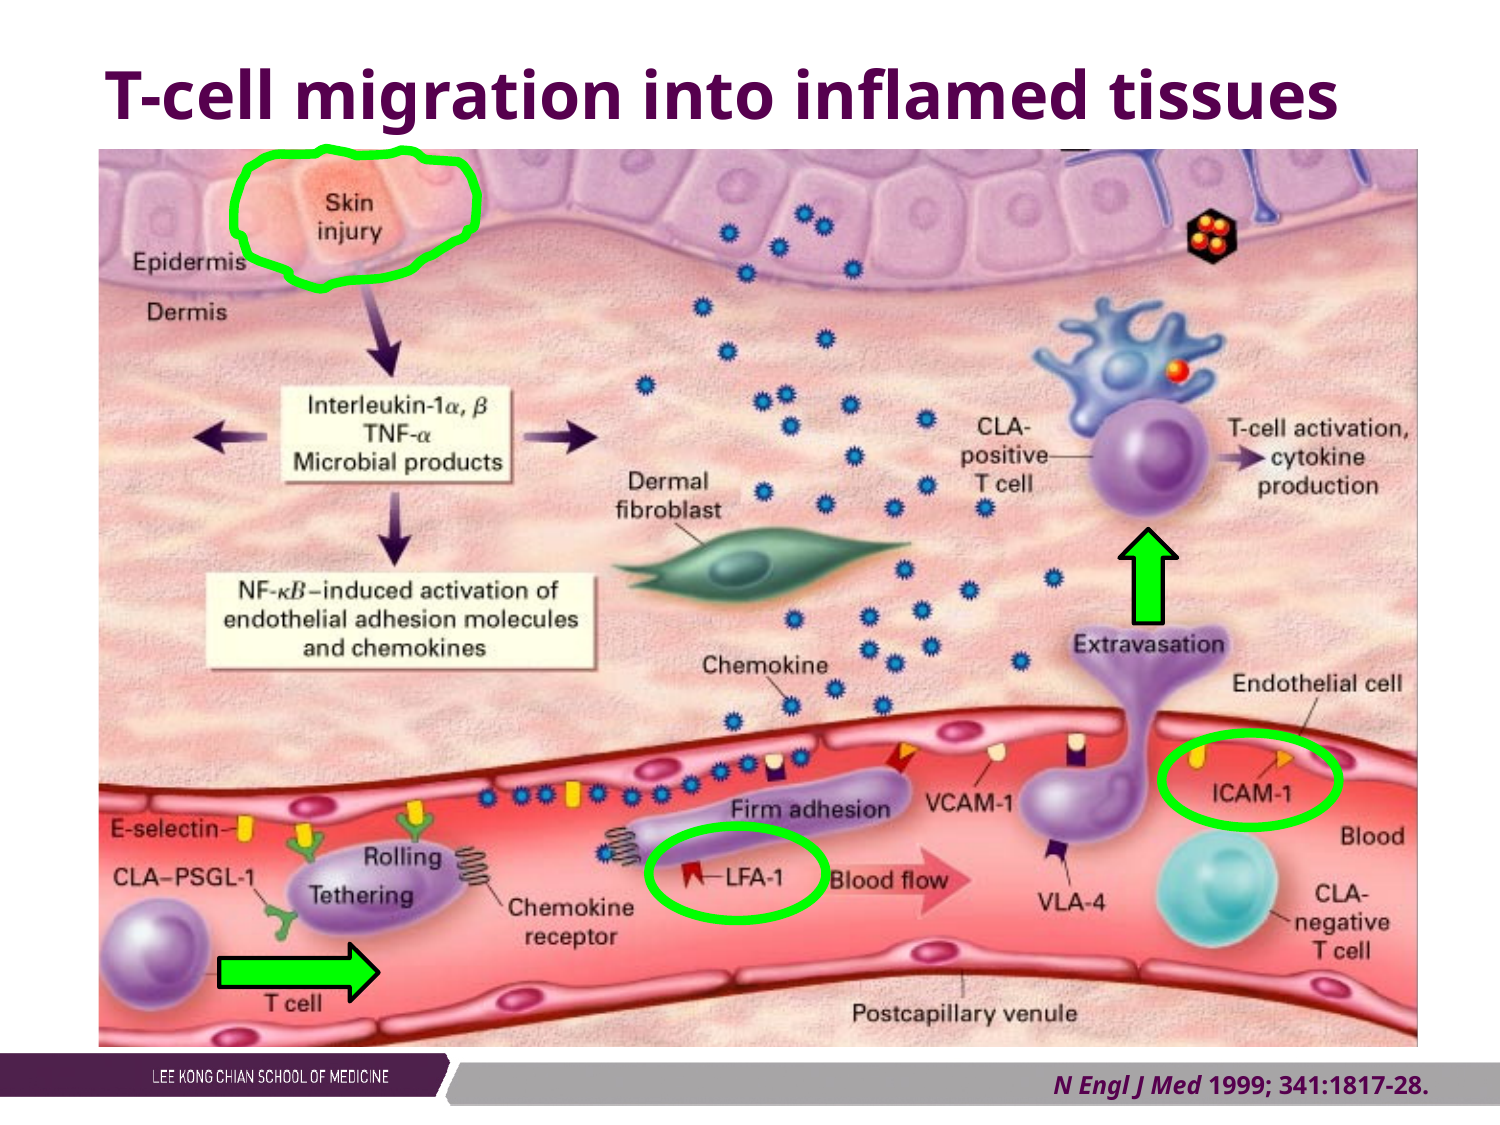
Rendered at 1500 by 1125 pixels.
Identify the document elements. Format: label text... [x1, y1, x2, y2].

picture [0, 148, 1500, 1125]
text_box N Engl J Med 1999; 341:1817-28. [921, 1054, 1430, 1114]
title T-cell migration into inflamed tissues [89, 35, 1440, 152]
